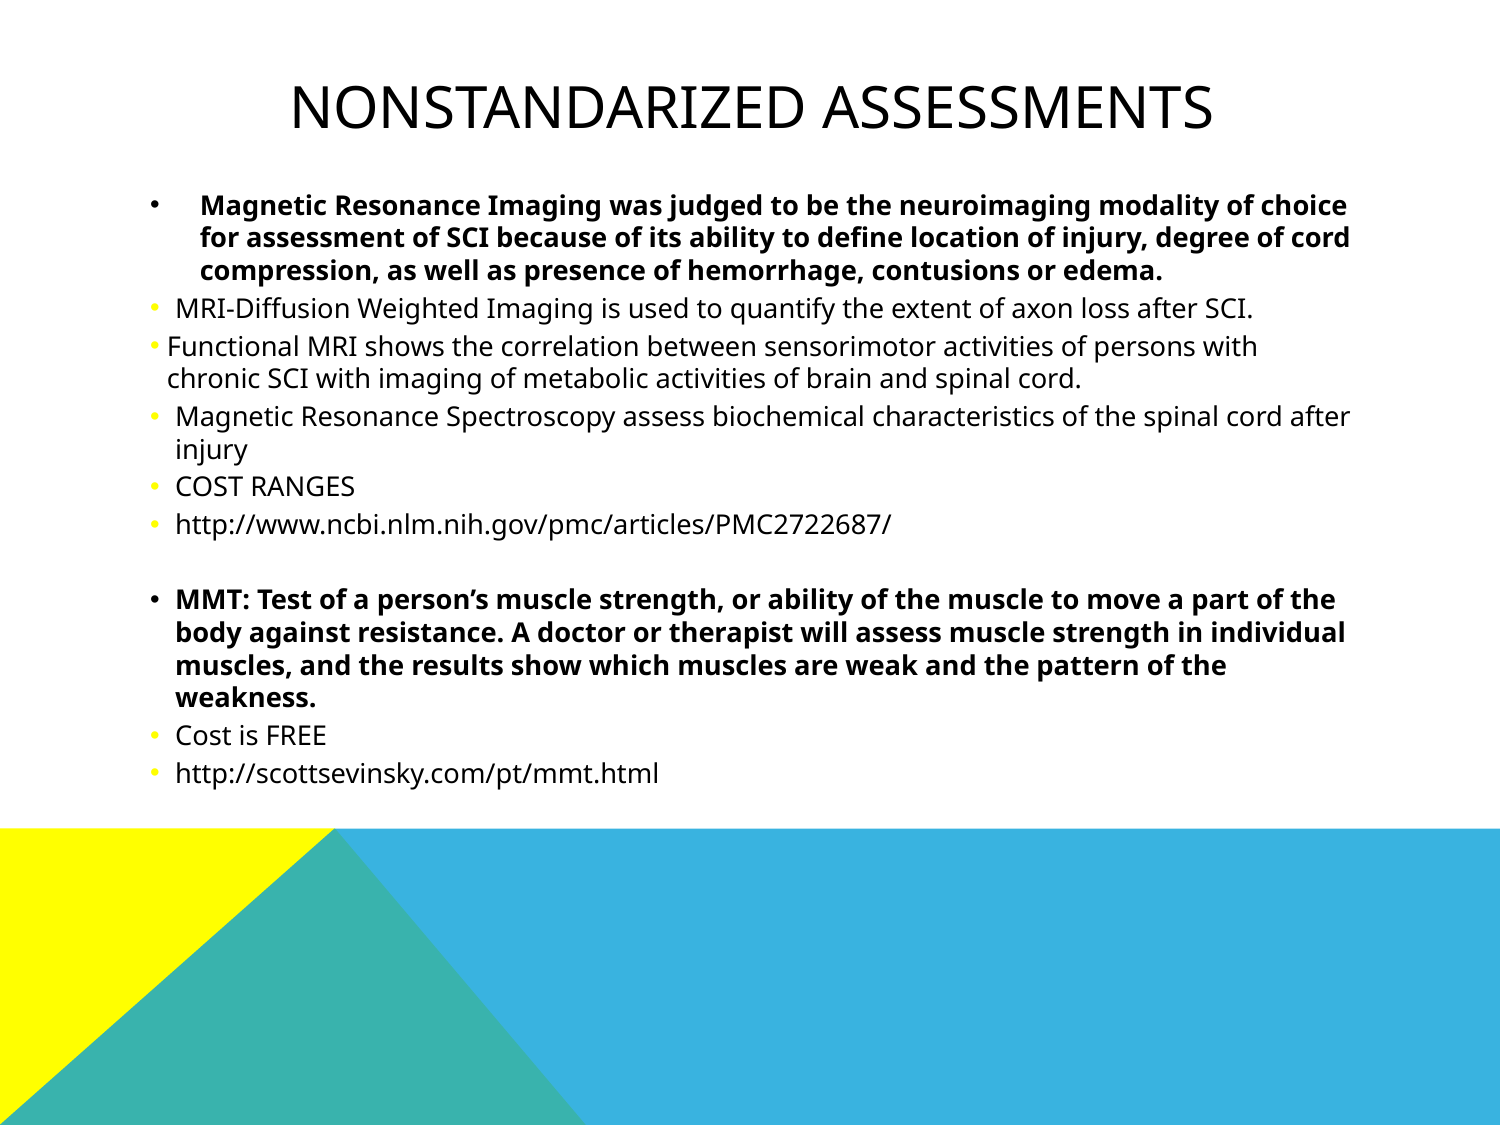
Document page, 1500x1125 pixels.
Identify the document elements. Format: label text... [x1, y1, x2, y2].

title NONSTANDARIZED ASSESSMENTS [135, 60, 1369, 150]
list Magnetic Resonance Imaging was judged to be the neuroimaging modality of choice for assessment of SCI because of its ability to define location of injury, degree of cord compression, as well as presence of hemorrhage, contusions or edema. MRI-Diffusion Weighted Imaging is used to quantify the extent of axon loss after SCI. Functional MRI shows the correlation between sensorimotor activities of persons with chronic SCI with imaging of metabolic activities of brain and spinal cord. Magnetic Resonance Spectroscopy assess biochemical characteristics of the spinal cord after injury COST RANGES http://www.ncbi.nlm.nih.gov/pmc/articles/PMC2722687/ MMT: Test of a person’s muscle strength, or ability of the muscle to move a part of the body against resistance. A doctor or therapist will assess muscle strength in individual muscles, and the results show which muscles are weak and the pattern of the weakness. Cost is FREE http://scottsevinsky.com/pt/mmt.html [135, 180, 1369, 813]
